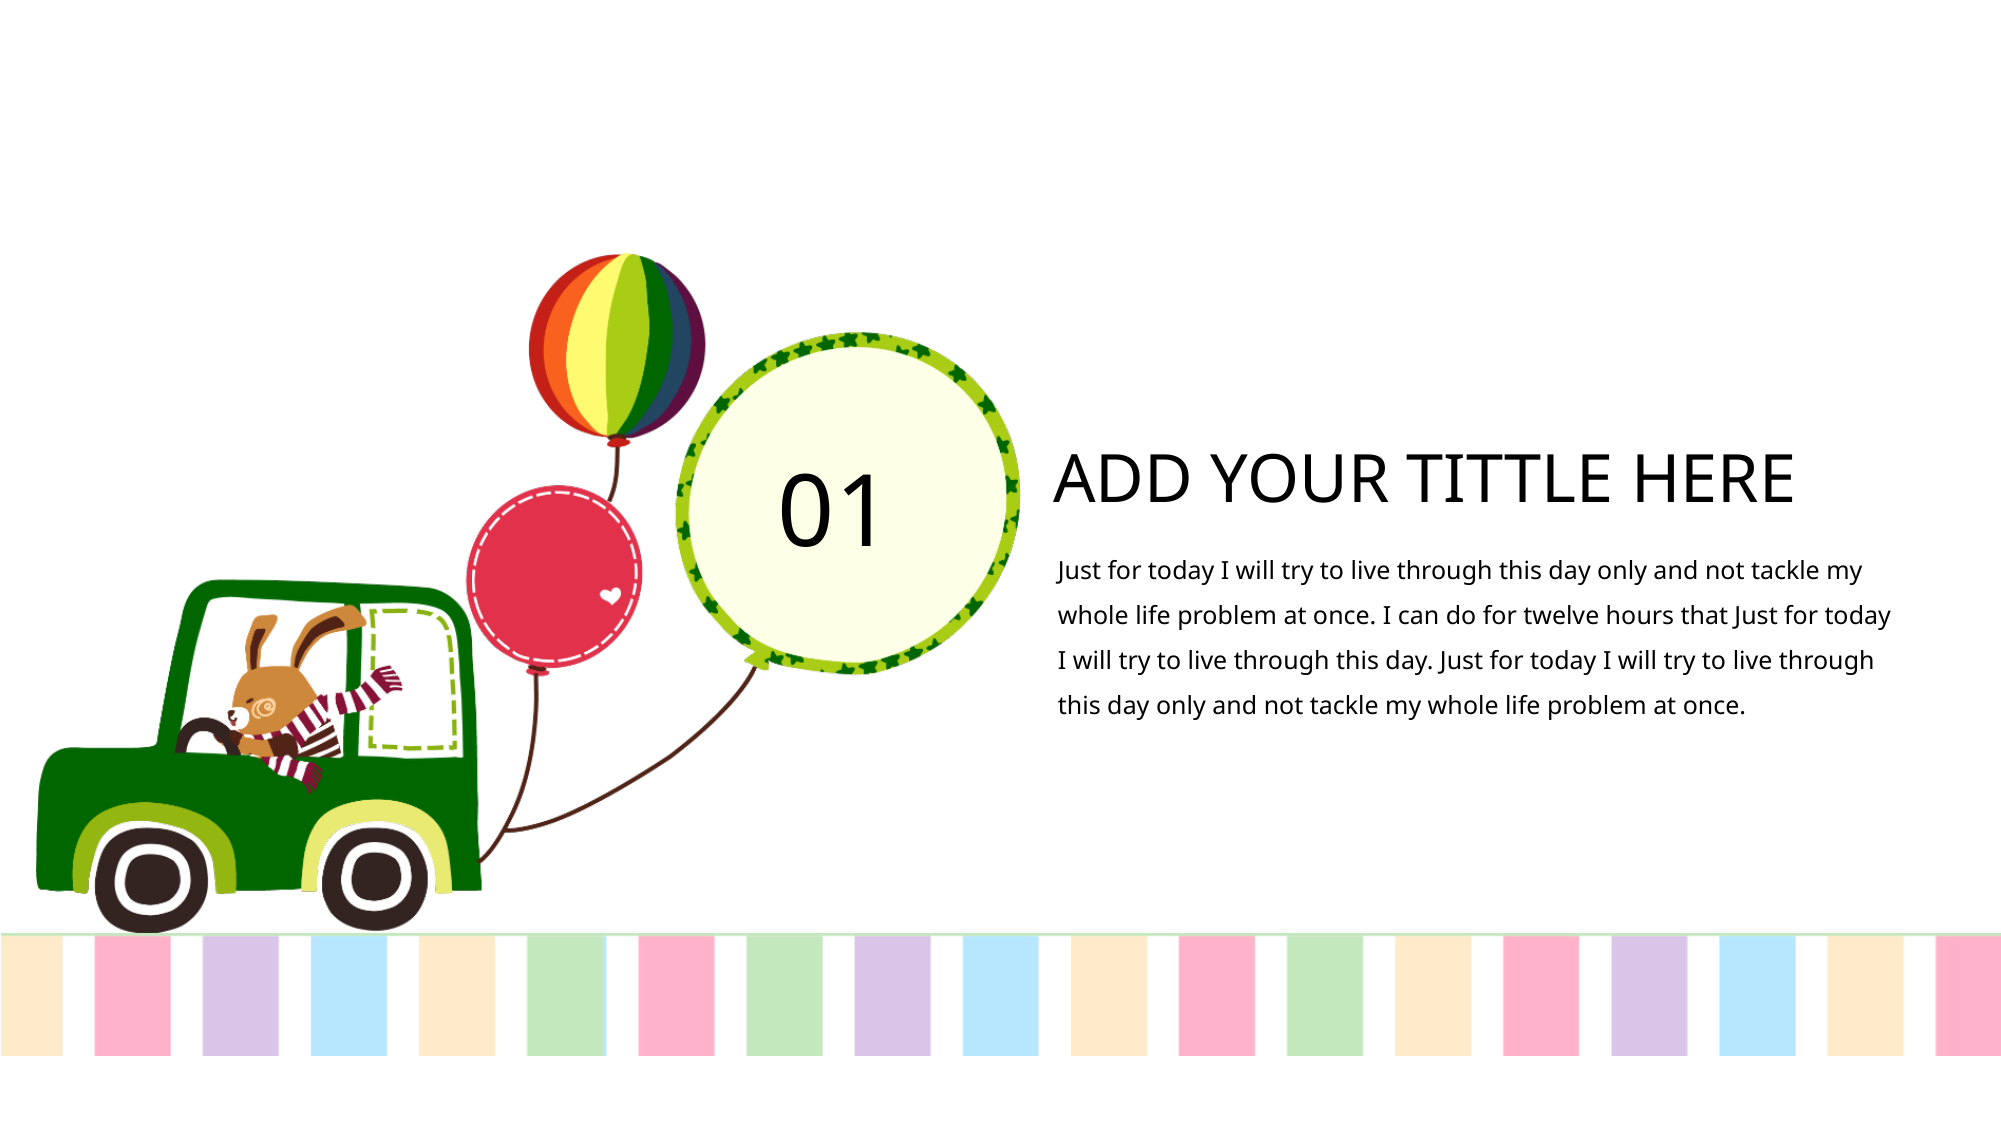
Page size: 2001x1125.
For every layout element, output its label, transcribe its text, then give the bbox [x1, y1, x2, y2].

text_box Just for today I will try to live through this day only and not tackle my whole life problem at once. I can do for twelve hours that Just for today I will try to live through this day. Just for today I will try to live through this day only and not tackle my whole life problem at once. [1043, 532, 1917, 727]
text_box ADD YOUR TITTLE HERE [1039, 428, 1871, 524]
picture [0, 253, 2001, 1056]
